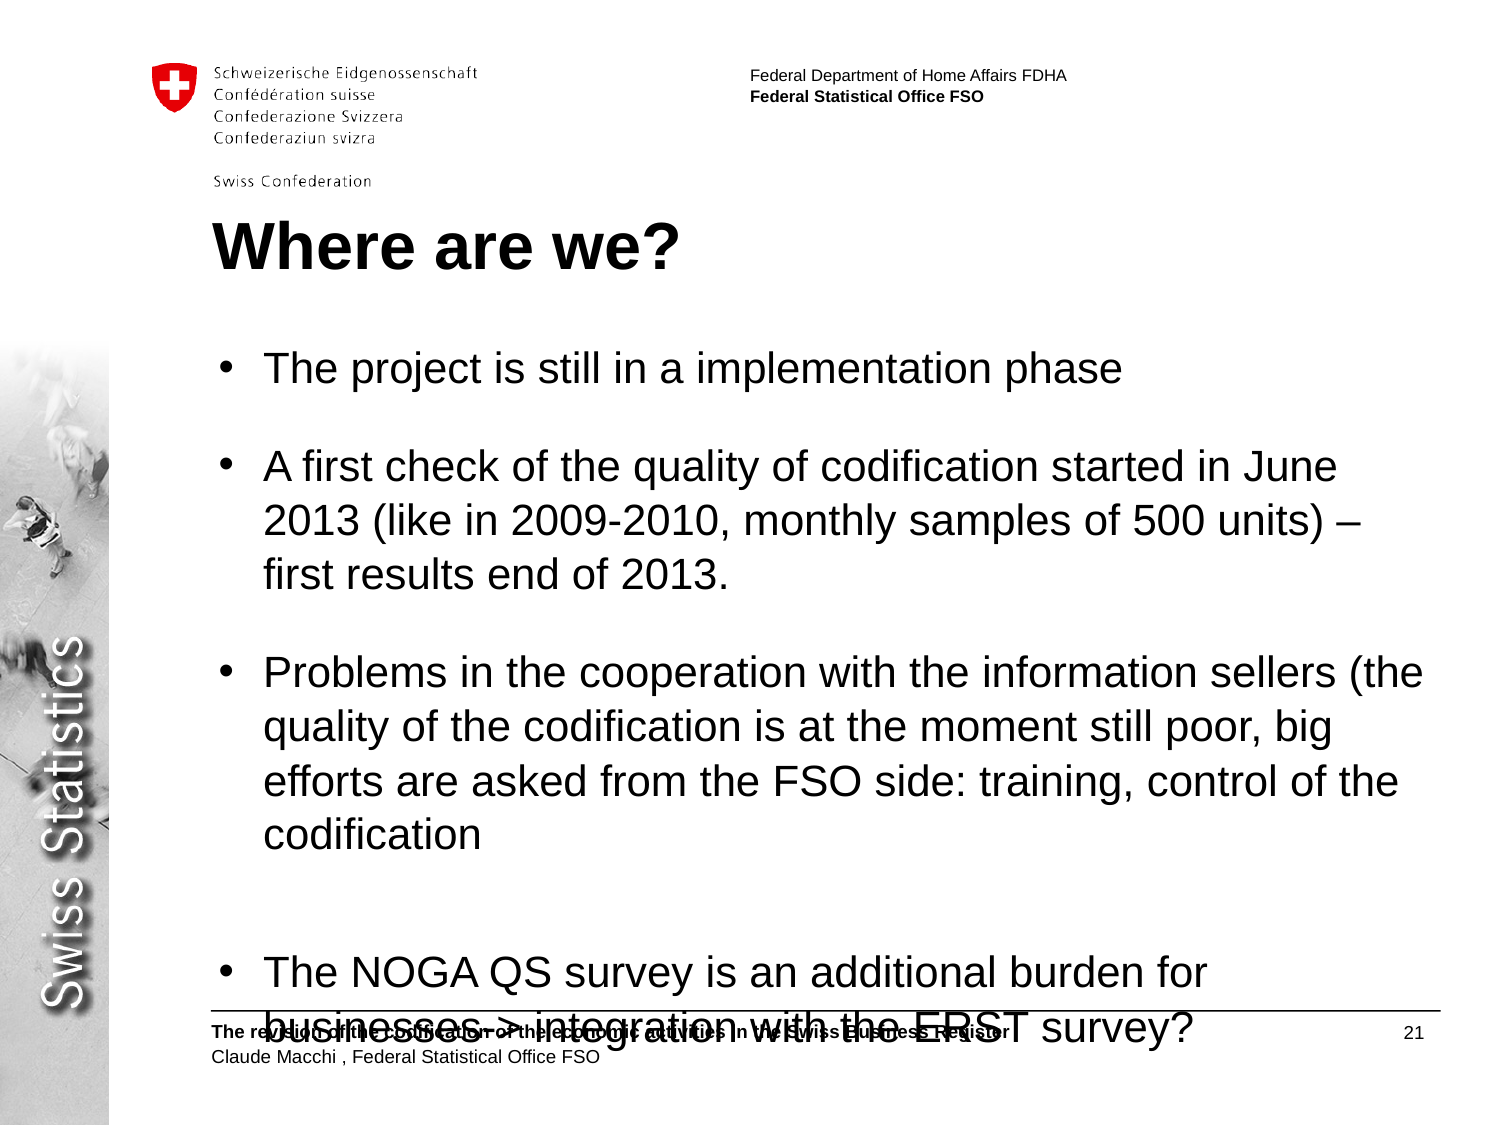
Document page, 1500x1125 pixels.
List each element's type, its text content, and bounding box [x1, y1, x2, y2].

list The project is still in a implementation phase A first check of the quality of codification started in June 2013 (like in 2009-2010, monthly samples of 500 units) – first results end of 2013. Problems in the cooperation with the information sellers (the quality of the codification is at the moment still poor, big efforts are asked from the FSO side: training, control of the codification The NOGA QS survey is an additional burden for businesses-> integration with the ERST survey? [218, 337, 1443, 994]
picture [0, 105, 109, 1125]
title Where are we? [212, 207, 1437, 351]
picture [152, 63, 477, 187]
